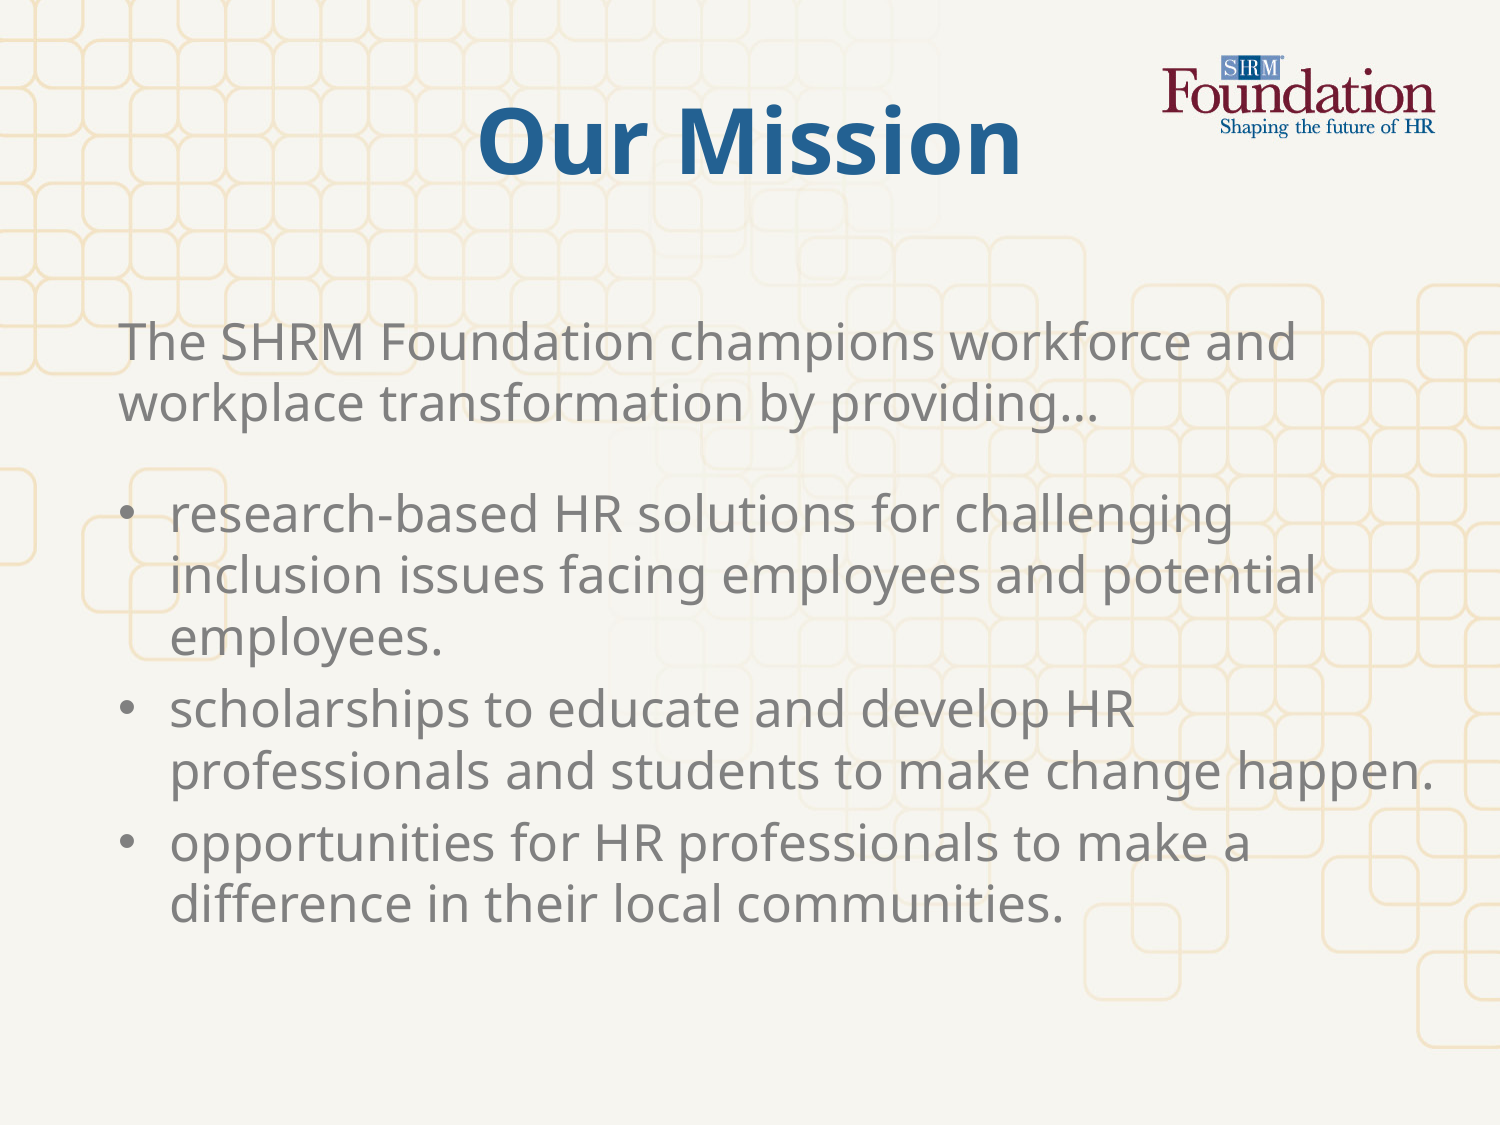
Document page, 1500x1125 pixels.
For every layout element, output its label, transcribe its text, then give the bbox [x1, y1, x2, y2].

list The SHRM Foundation champions workforce and workplace transformation by providing… research-based HR solutions for challenging inclusion issues facing employees and potential employees. scholarships to educate and develop HR professionals and students to make change happen. opportunities for HR professionals to make a difference in their local communities. [103, 301, 1474, 941]
title Our Mission [103, 29, 1397, 247]
picture [0, 0, 1500, 1125]
